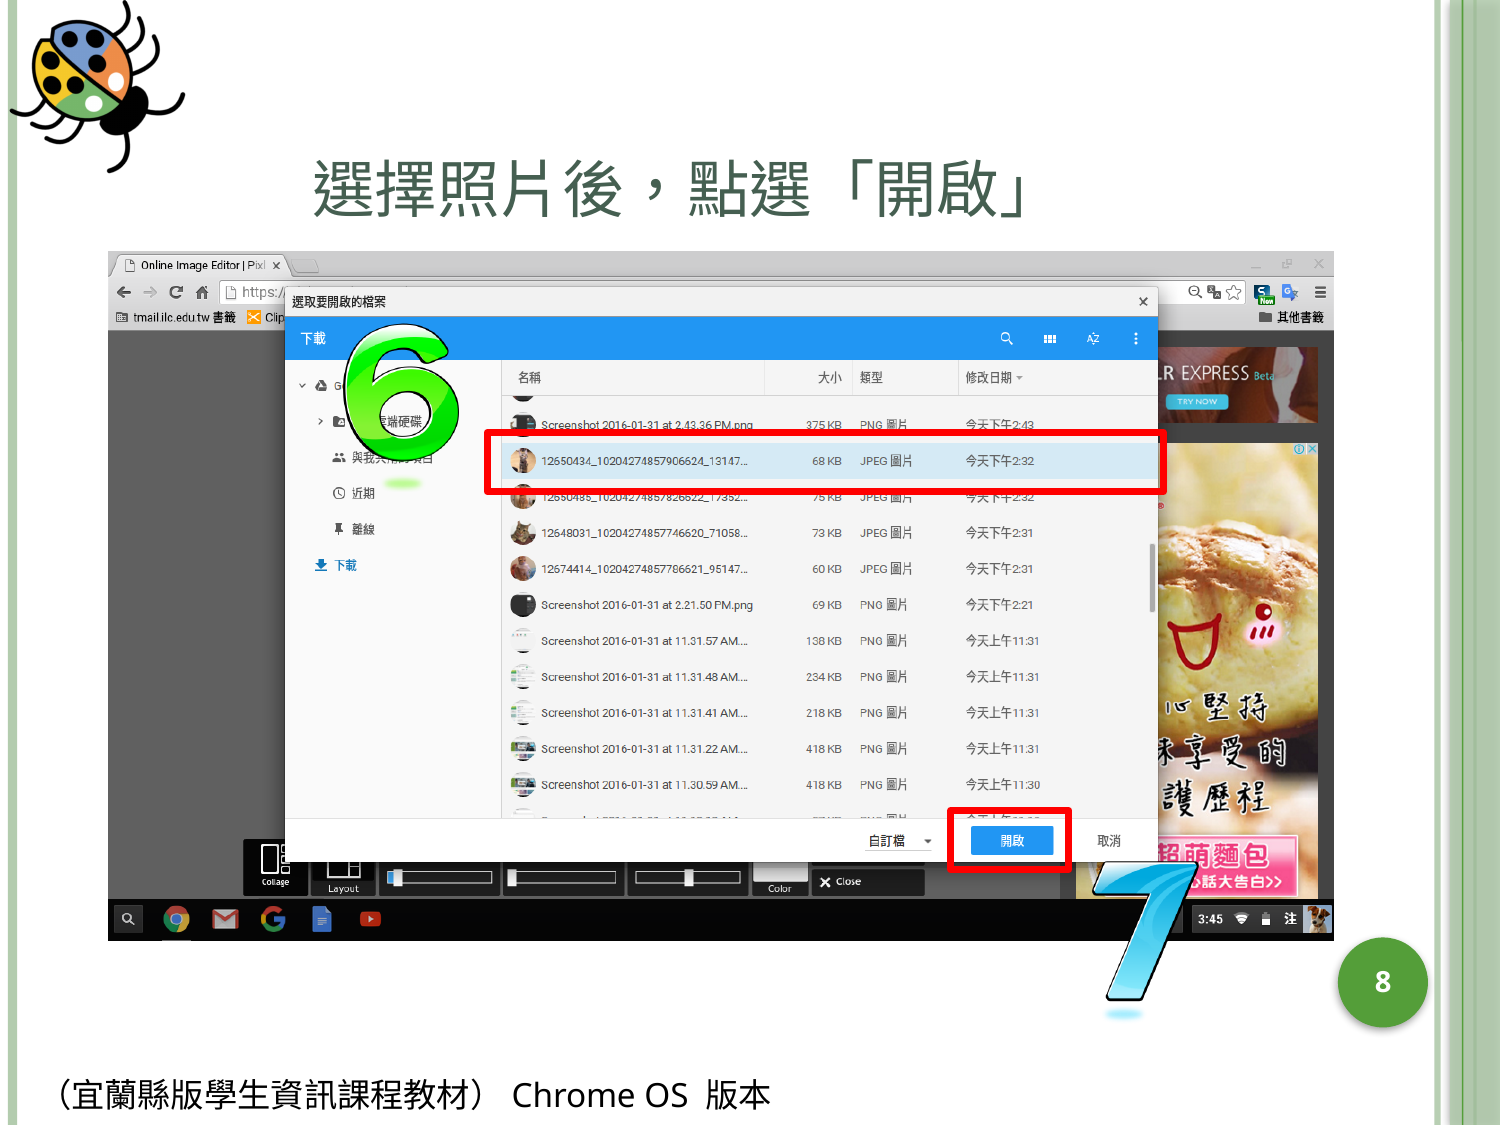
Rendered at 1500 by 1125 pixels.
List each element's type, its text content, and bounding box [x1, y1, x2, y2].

slide_number 8 [1333, 940, 1434, 1027]
picture [0, 0, 169, 176]
picture [108, 251, 1334, 1027]
title 選擇照片後，點選「開啟」 [75, 45, 1300, 233]
